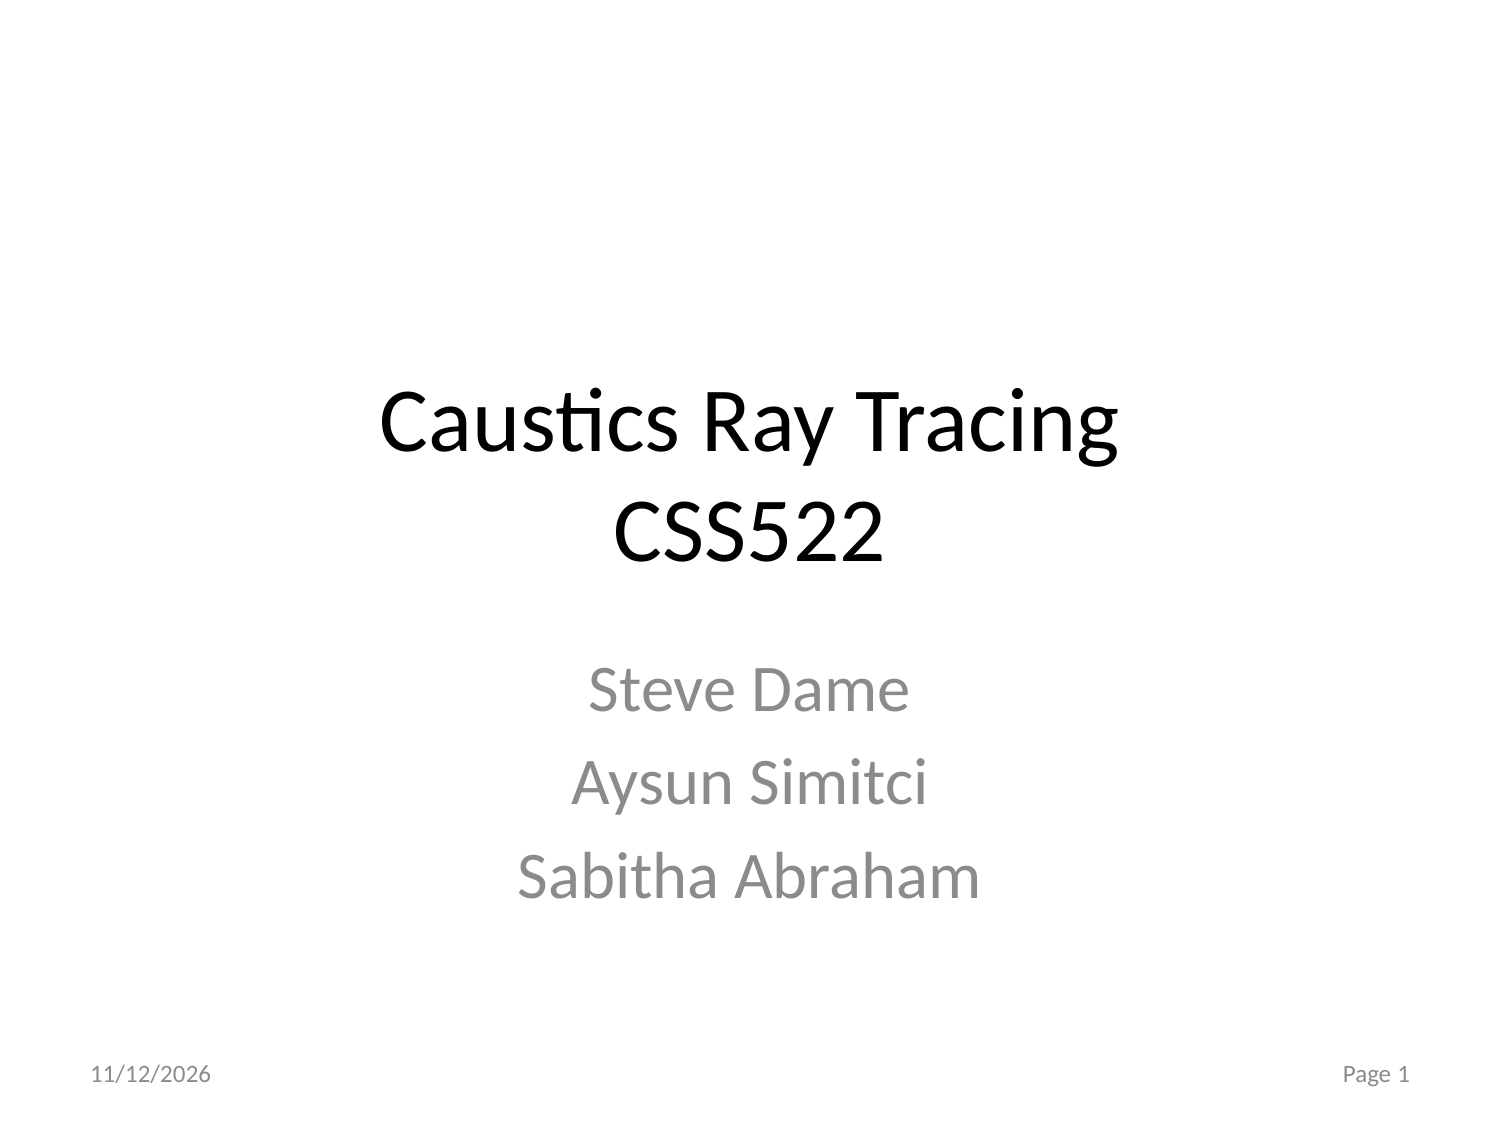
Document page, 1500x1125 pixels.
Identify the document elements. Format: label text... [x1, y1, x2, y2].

subtitle Steve Dame Aysun Simitci Sabitha Abraham [225, 637, 1275, 925]
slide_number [75, 1042, 425, 1103]
title Caustics Ray Tracing CSS522 [112, 349, 1388, 591]
slide_number Page 1 [1074, 1042, 1425, 1103]
